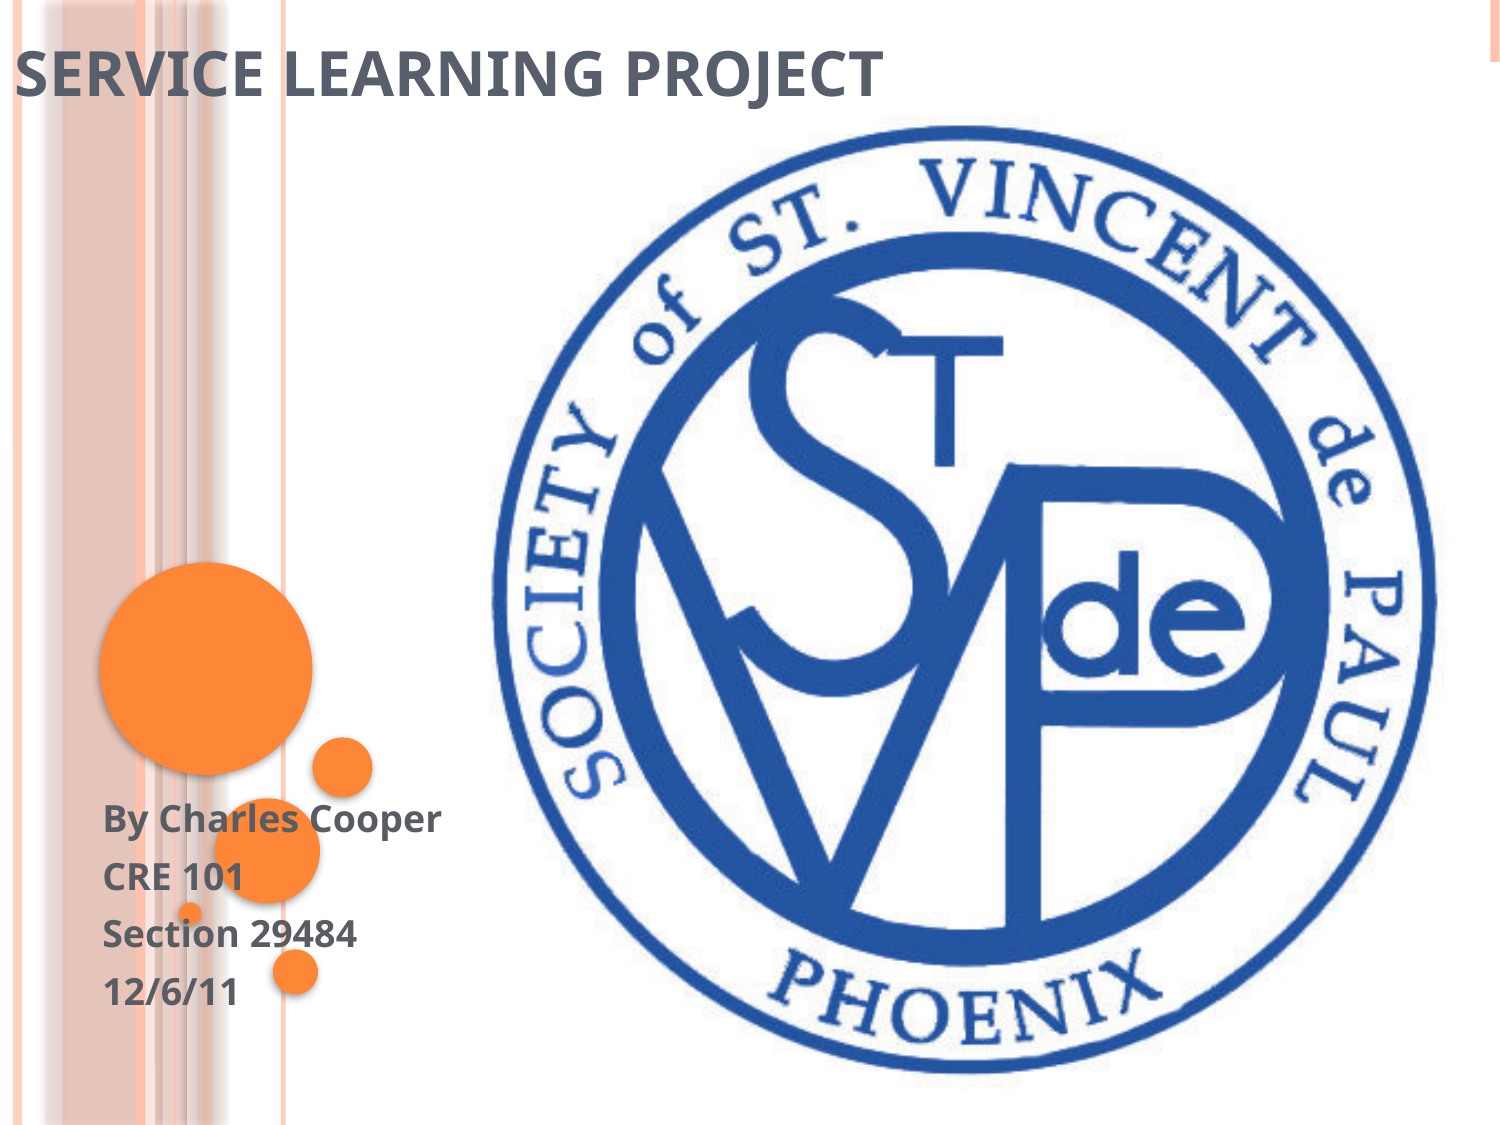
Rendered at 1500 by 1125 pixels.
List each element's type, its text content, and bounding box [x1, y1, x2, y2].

title Service Learning Project [0, 0, 1100, 117]
picture [436, 61, 1500, 1125]
subtitle By Charles Cooper CRE 101 Section 29484 12/6/11 [87, 787, 431, 1075]
